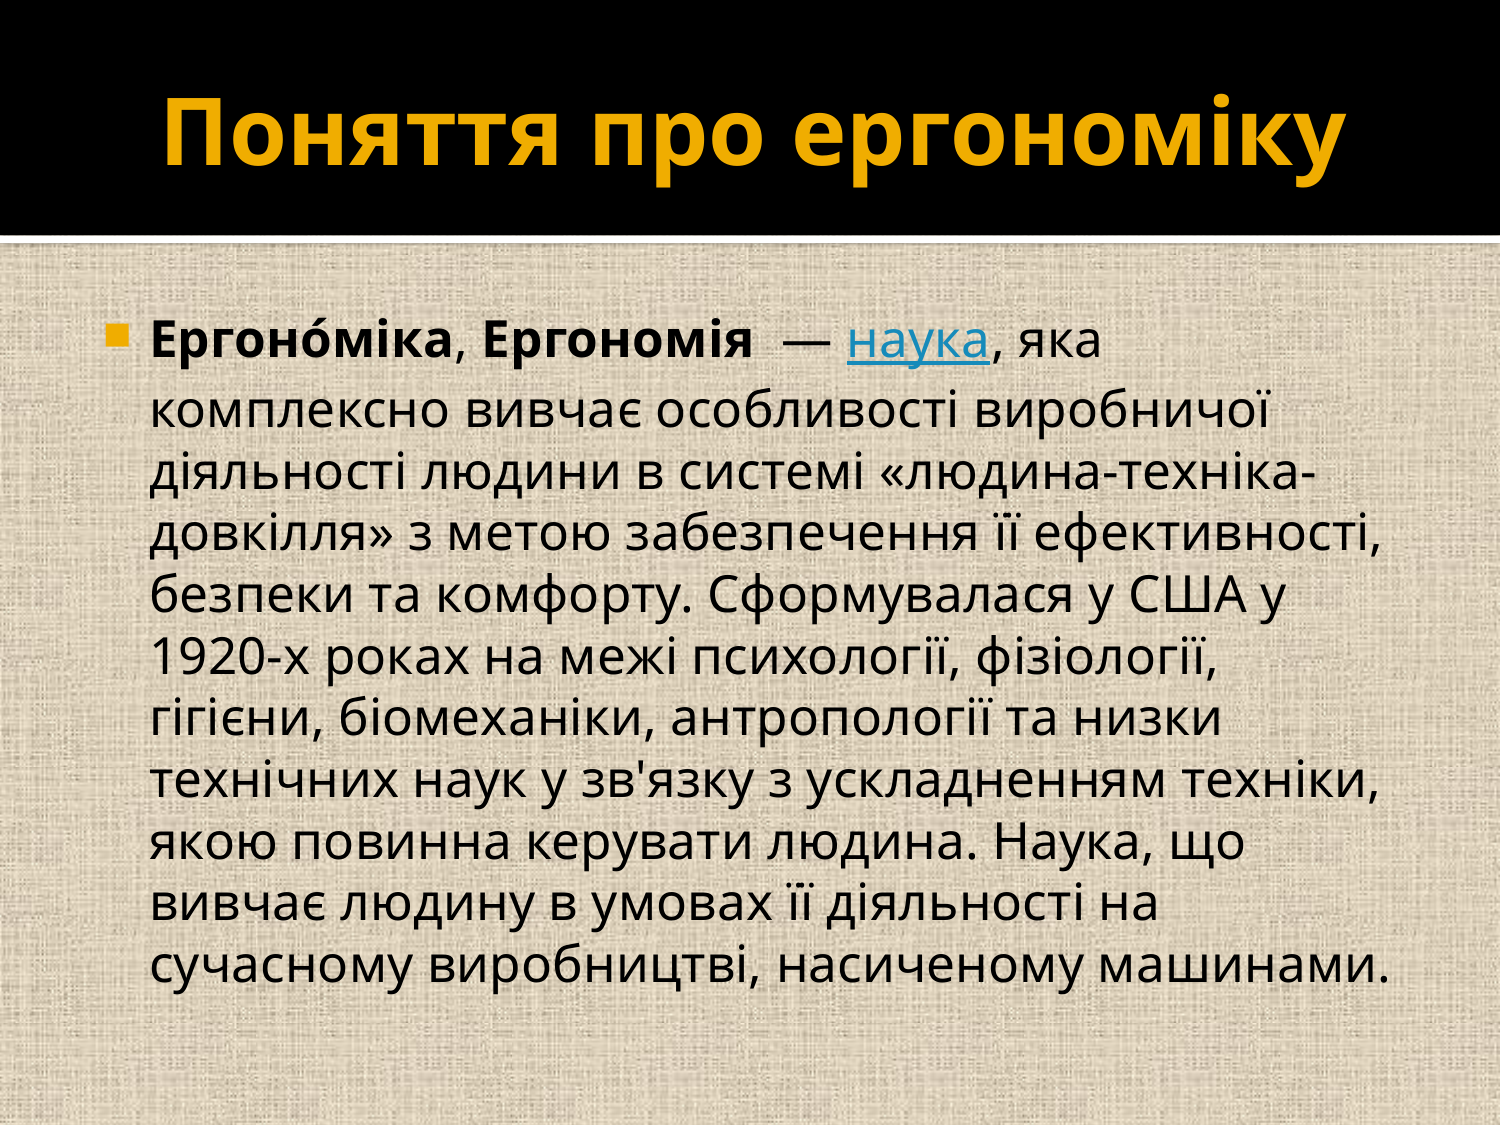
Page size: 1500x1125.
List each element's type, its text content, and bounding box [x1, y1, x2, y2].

list Ергоно́міка, Ергономія — наука, яка комплексно вивчає особливості виробничої діяльності людини в системі «людина-техніка-довкілля» з метою забезпечення її ефективності, безпеки та комфорту. Сформувалася у США у 1920-х роках на межі психології, фізіології, гігієни, біомеханіки, антропології та низки технічних наук у зв'язку з ускладненням техніки, якою повинна керувати людина. Наука, що вивчає людину в умовах її діяльності на сучасному виробництві, насиченому машинами. [75, 291, 1425, 1050]
title Поняття про ергономіку [75, 25, 1425, 231]
picture [0, 244, 1500, 1125]
